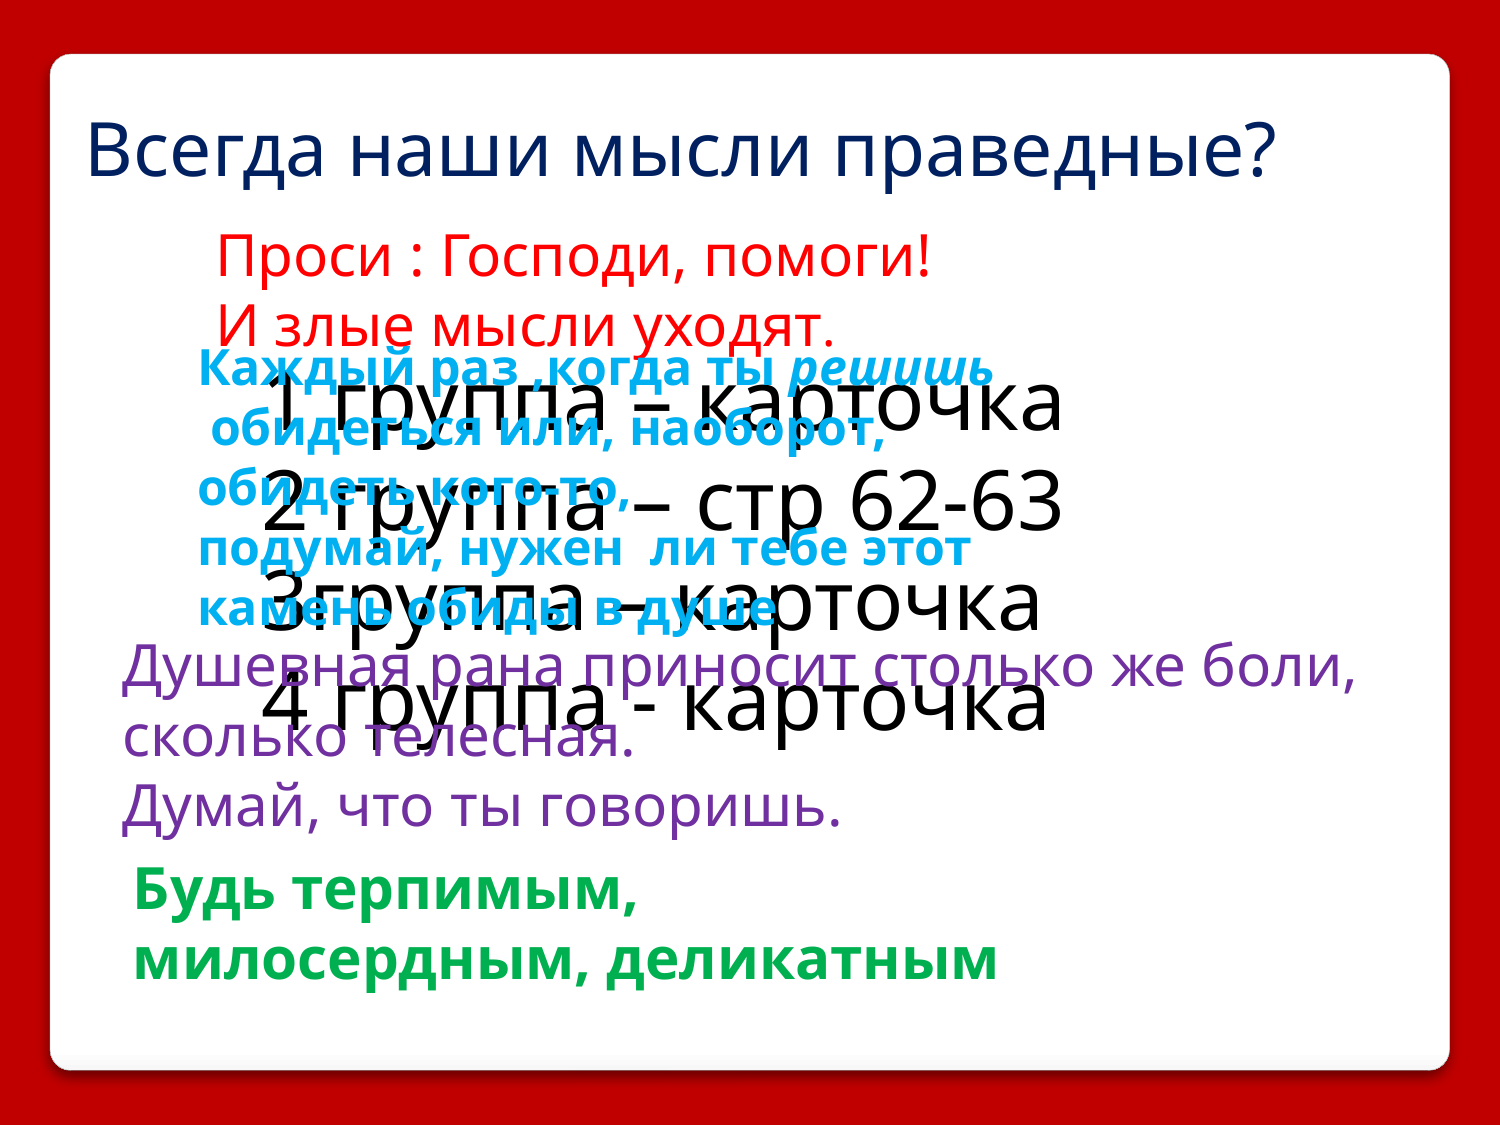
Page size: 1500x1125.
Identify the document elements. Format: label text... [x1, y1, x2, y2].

text_box Будь терпимым, милосердным, деликатным [118, 843, 1016, 1044]
text_box Всегда наши мысли праведные? [70, 93, 1418, 199]
text_box 1 группа – карточка 2 группа – стр 62-63 3группа – карточка 4 группа - карточка [1012, 339, 1104, 621]
text_box Каждый раз ,когда ты решишь обидеться или, наоборот, обидеть кого-то, подумай, нужен ли тебе этот камень обиды в душе [182, 328, 1012, 621]
text_box Душевная рана приносит столько же боли, сколько телесная. Думай, что ты говоришь. [107, 621, 1389, 891]
text_box Проси : Господи, помоги! И злые мысли уходят. [200, 210, 963, 328]
